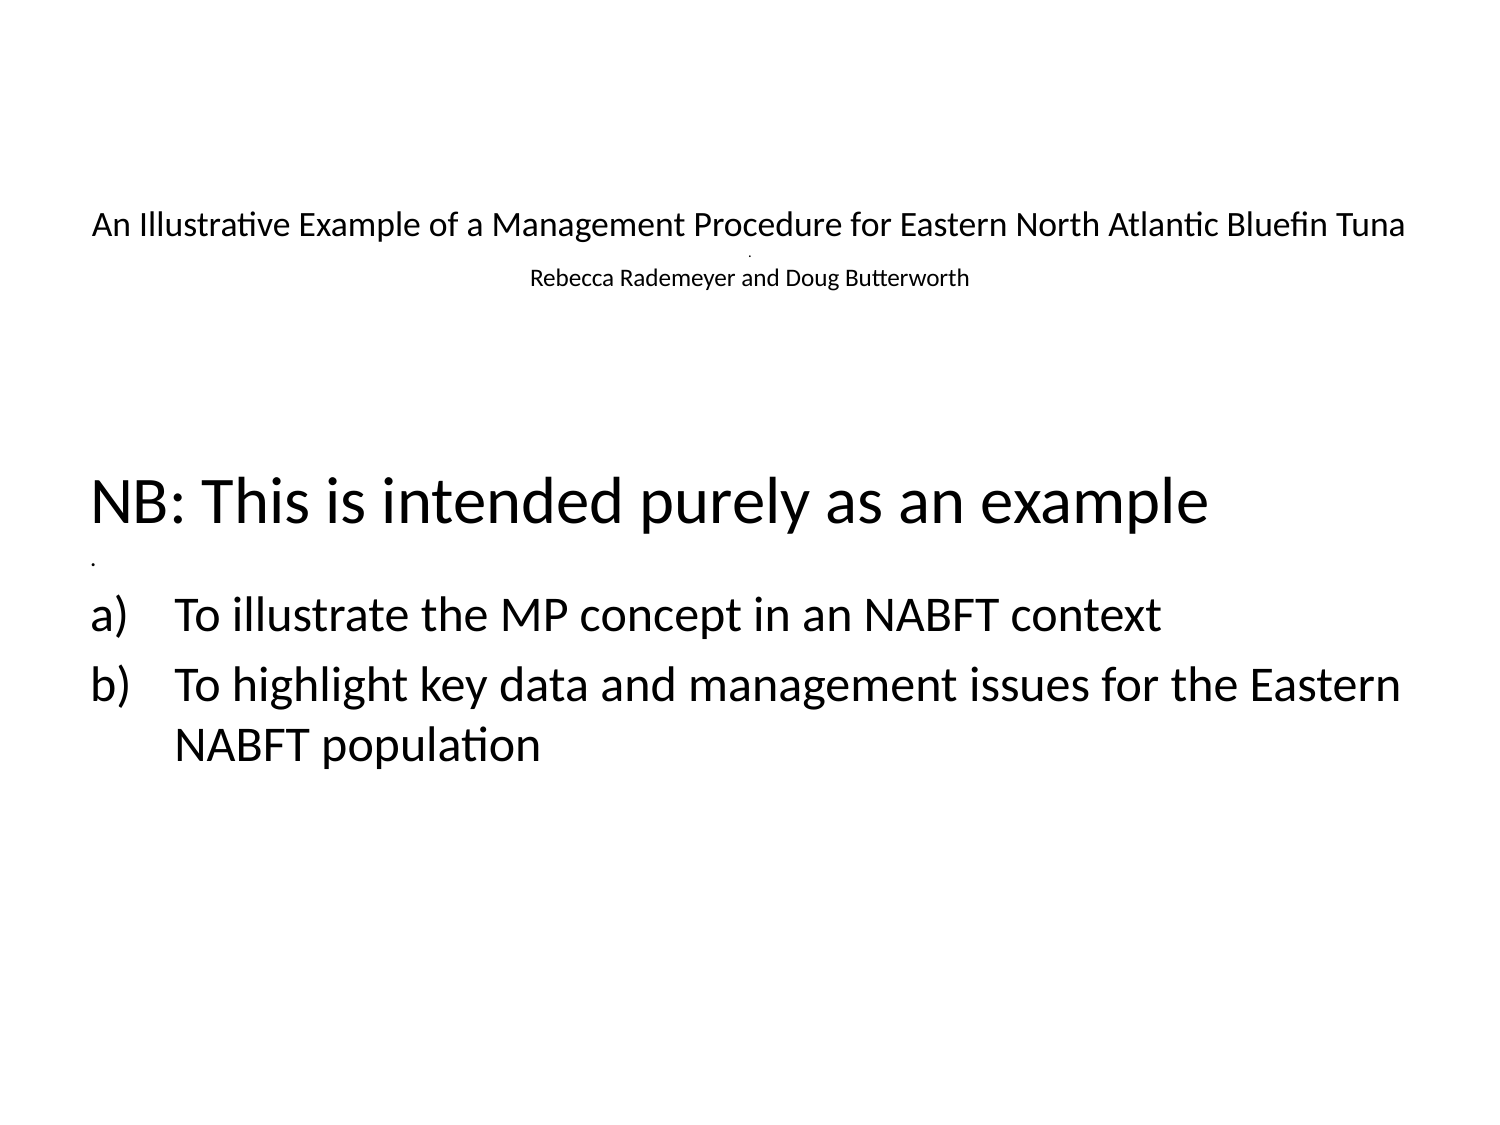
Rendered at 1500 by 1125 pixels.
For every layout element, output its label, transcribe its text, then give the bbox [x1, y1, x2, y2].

list NB: This is intended purely as an example . To illustrate the MP concept in an NABFT context To highlight key data and management issues for the Eastern NABFT population [75, 262, 1425, 1005]
title An Illustrative Example of a Management Procedure for Eastern North Atlantic Bluefin Tuna . Rebecca Rademeyer and Doug Butterworth [75, 172, 1425, 262]
